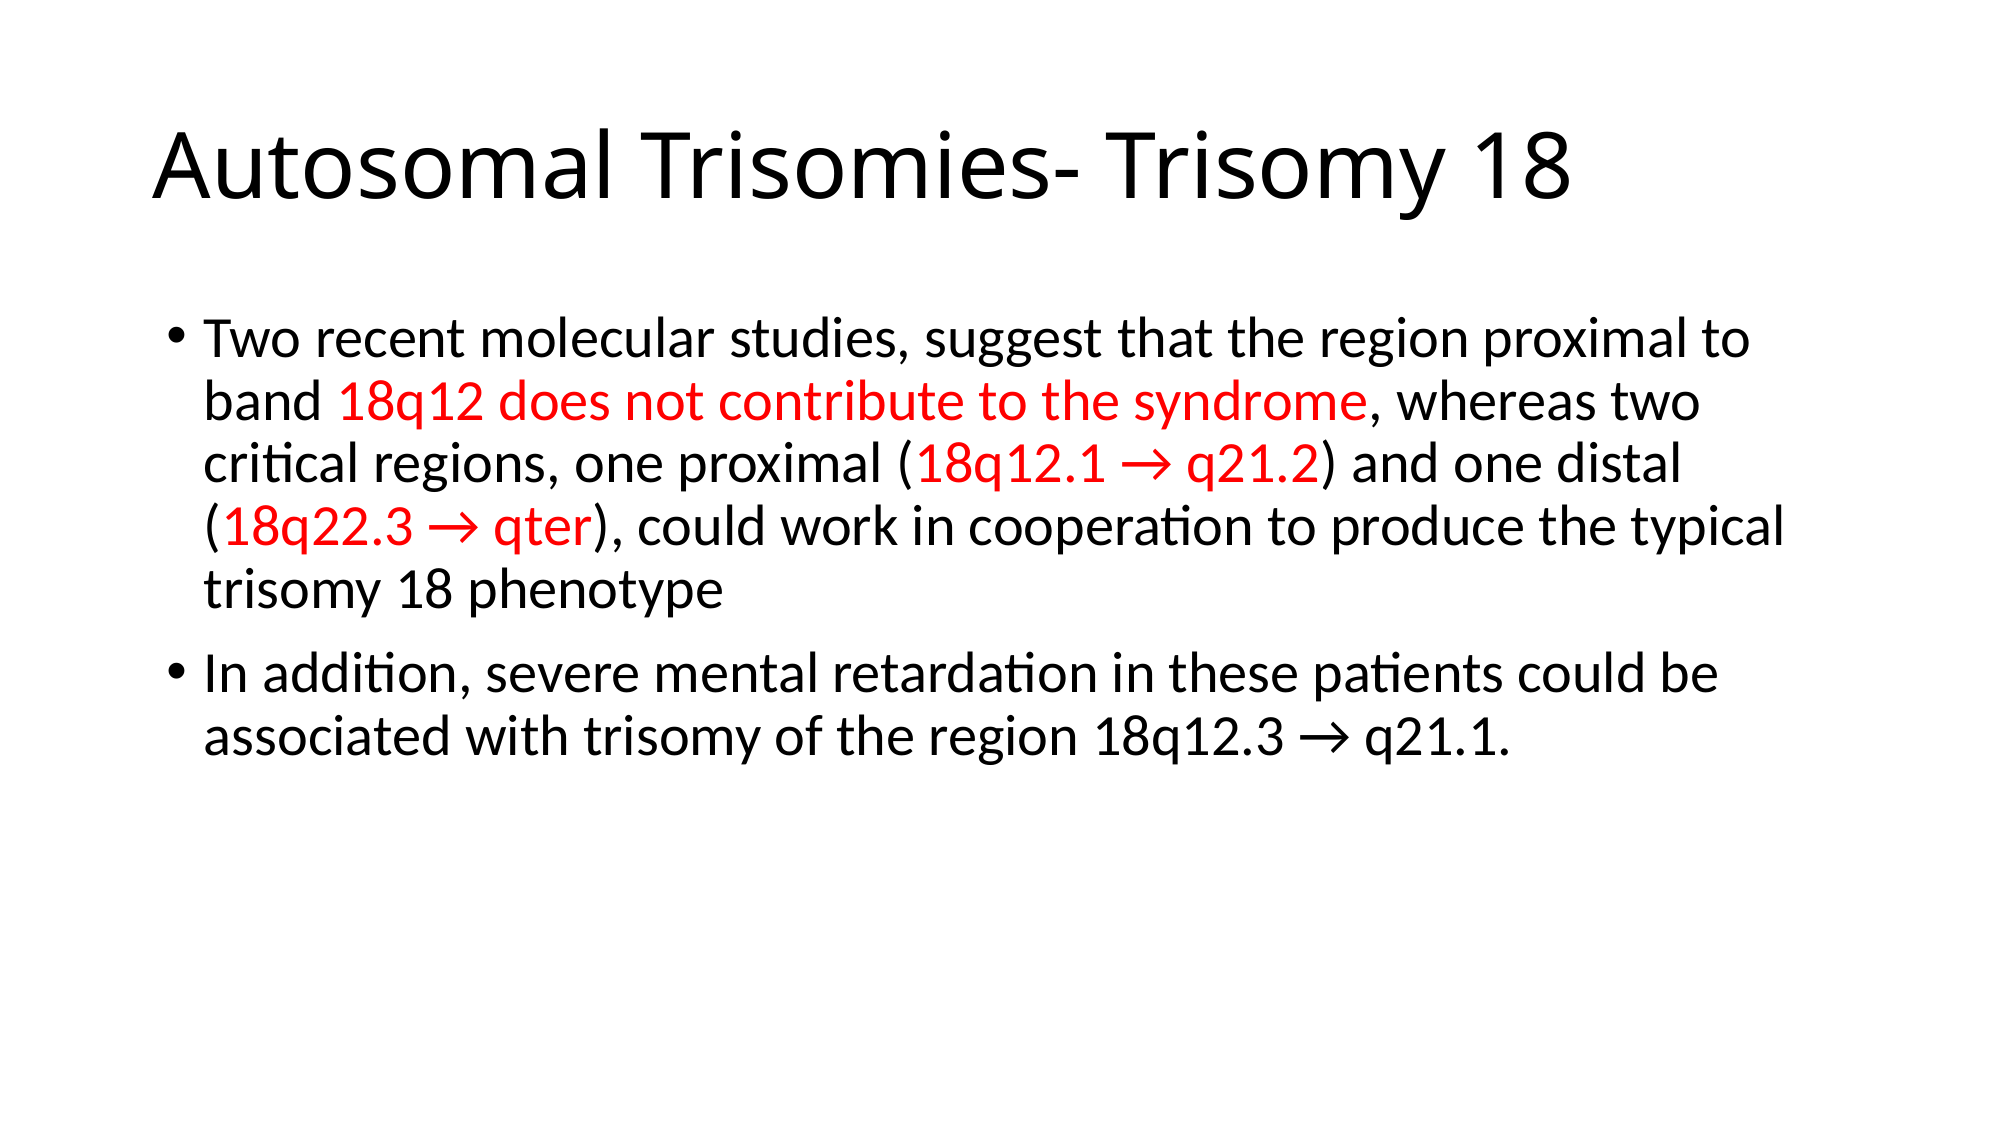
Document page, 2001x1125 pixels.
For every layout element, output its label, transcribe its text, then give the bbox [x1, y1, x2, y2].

list Two recent molecular studies, suggest that the region proximal to band 18q12 does not contribute to the syndrome, whereas two critical regions, one proximal (18q12.1 → q21.2) and one distal (18q22.3 → qter), could work in cooperation to produce the typical trisomy 18 phenotype In addition, severe mental retardation in these patients could be associated with trisomy of the region 18q12.3 → q21.1. [151, 299, 1863, 1014]
title Autosomal Trisomies- Trisomy 18 [137, 59, 1863, 278]
